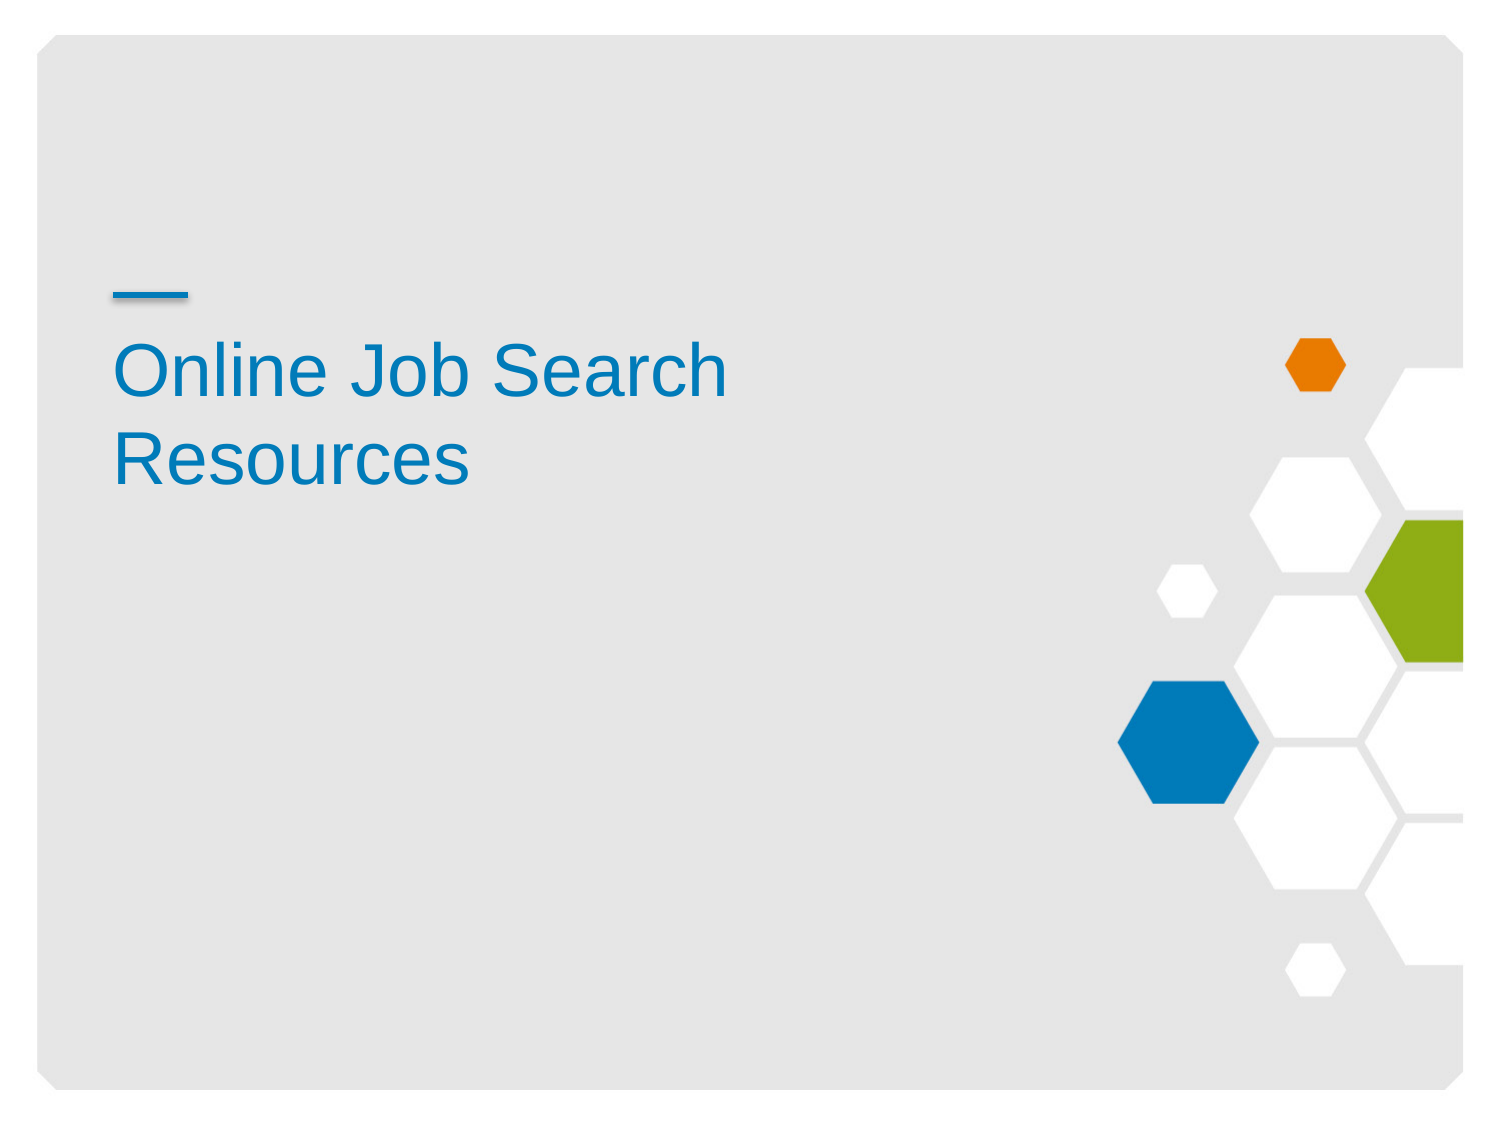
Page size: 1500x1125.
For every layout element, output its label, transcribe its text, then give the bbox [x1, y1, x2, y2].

title Online Job Search Resources [112, 324, 863, 775]
picture [0, 0, 1500, 1125]
